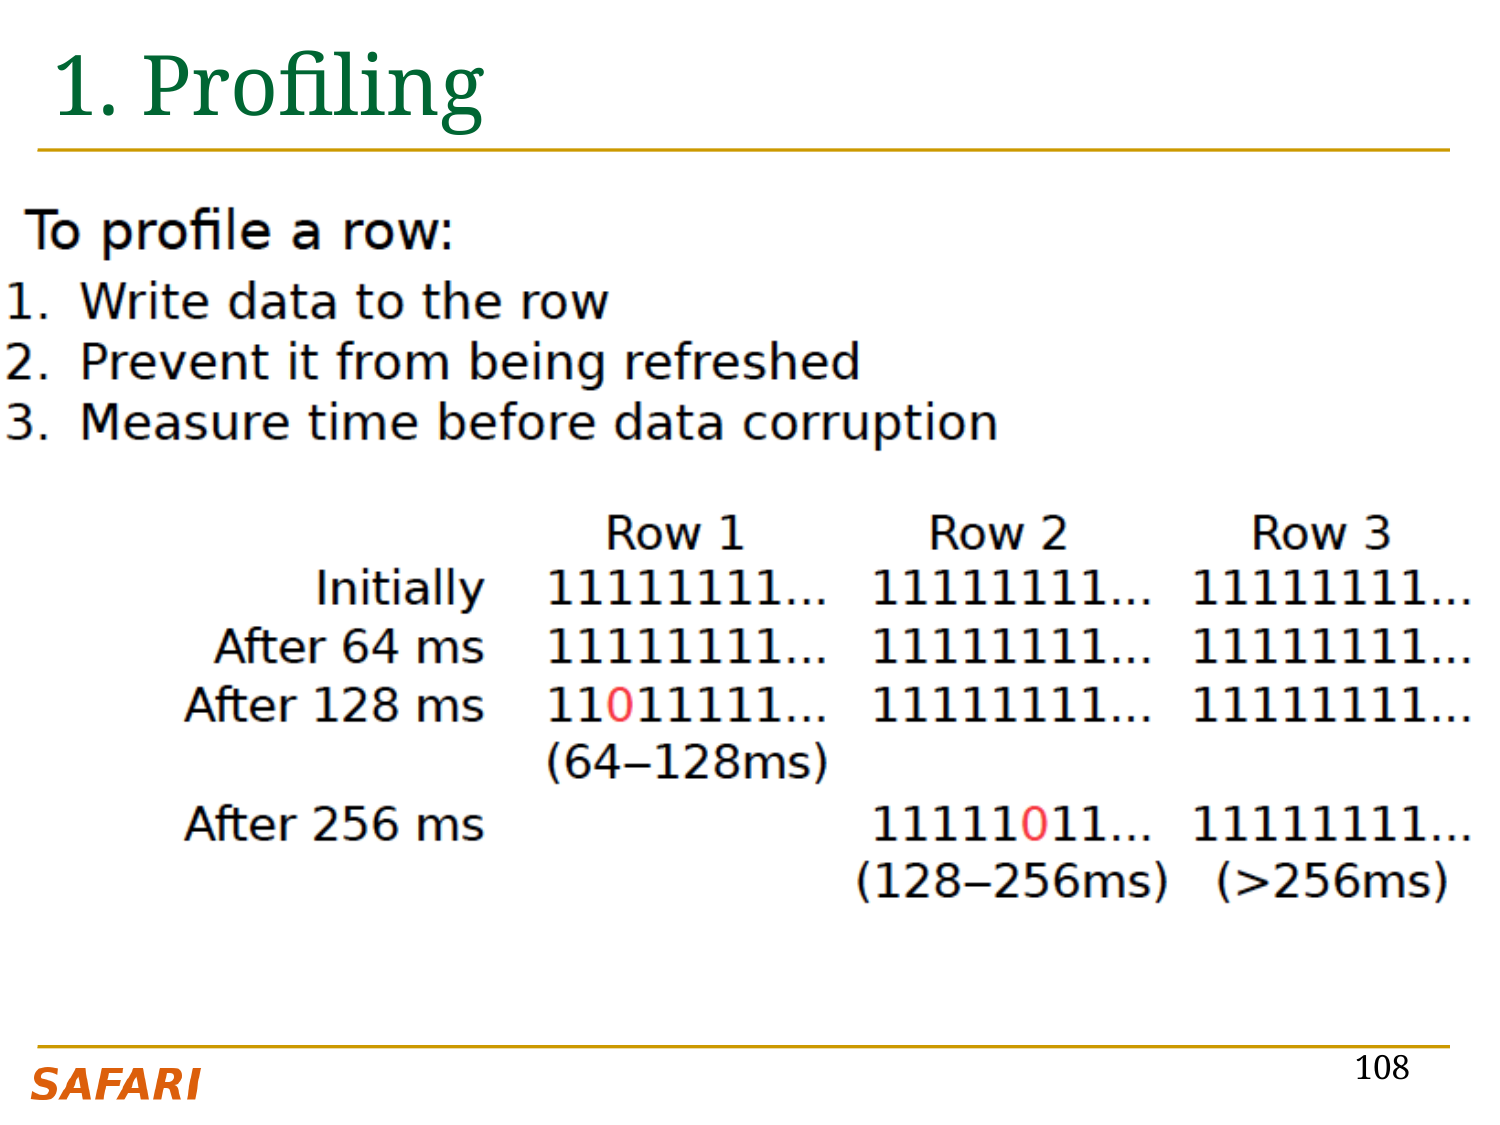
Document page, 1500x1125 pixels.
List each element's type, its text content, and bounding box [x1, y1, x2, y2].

title 1. Profiling [37, 24, 1451, 192]
slide_number 108 [1074, 1023, 1426, 1100]
picture [29, 1058, 207, 1110]
picture [0, 193, 1500, 930]
